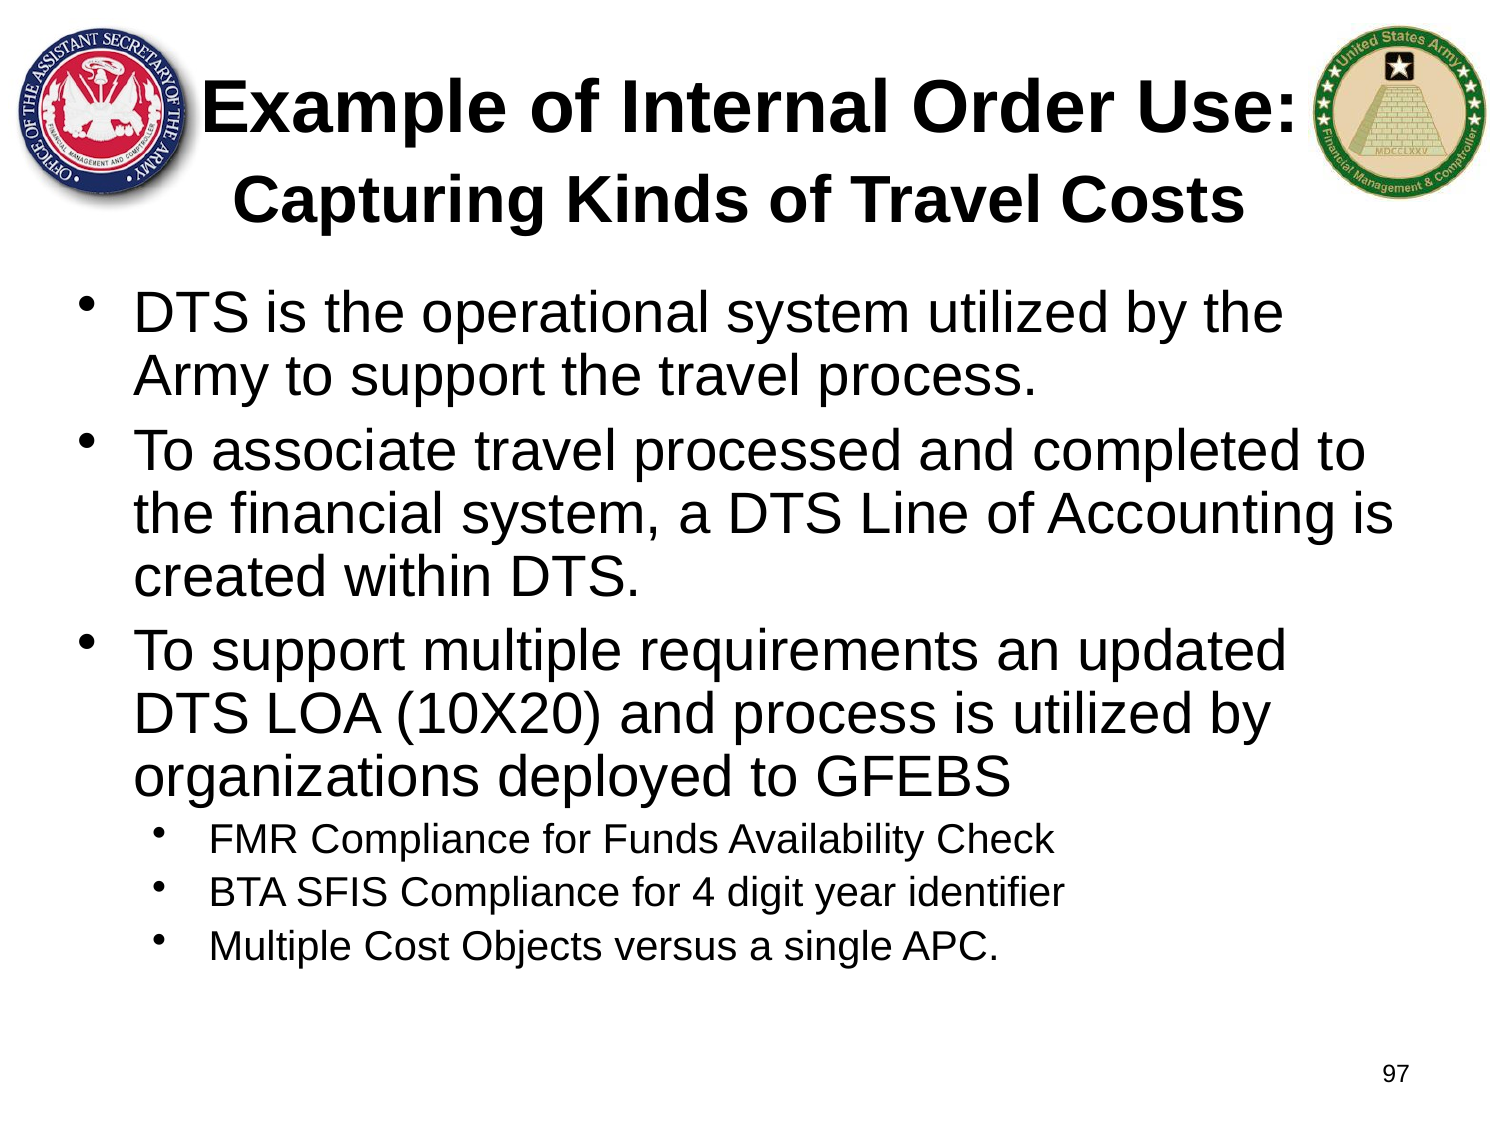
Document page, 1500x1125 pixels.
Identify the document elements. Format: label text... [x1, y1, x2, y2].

picture [8, 18, 213, 222]
title Example of Internal Order Use: Capturing Kinds of Travel Costs [174, 50, 1325, 205]
text_box DTS is the operational system utilized by the Army to support the travel process. To associate travel processed and completed to the financial system, a DTS Line of Accounting is created within DTS. To support multiple requirements an updated DTS LOA (10X20) and process is utilized by organizations deployed to GFEBS FMR Compliance for Funds Availability Check BTA SFIS Compliance for 4 digit year identifier Multiple Cost Objects versus a single APC. [62, 274, 1413, 1018]
picture [1308, 23, 1490, 202]
